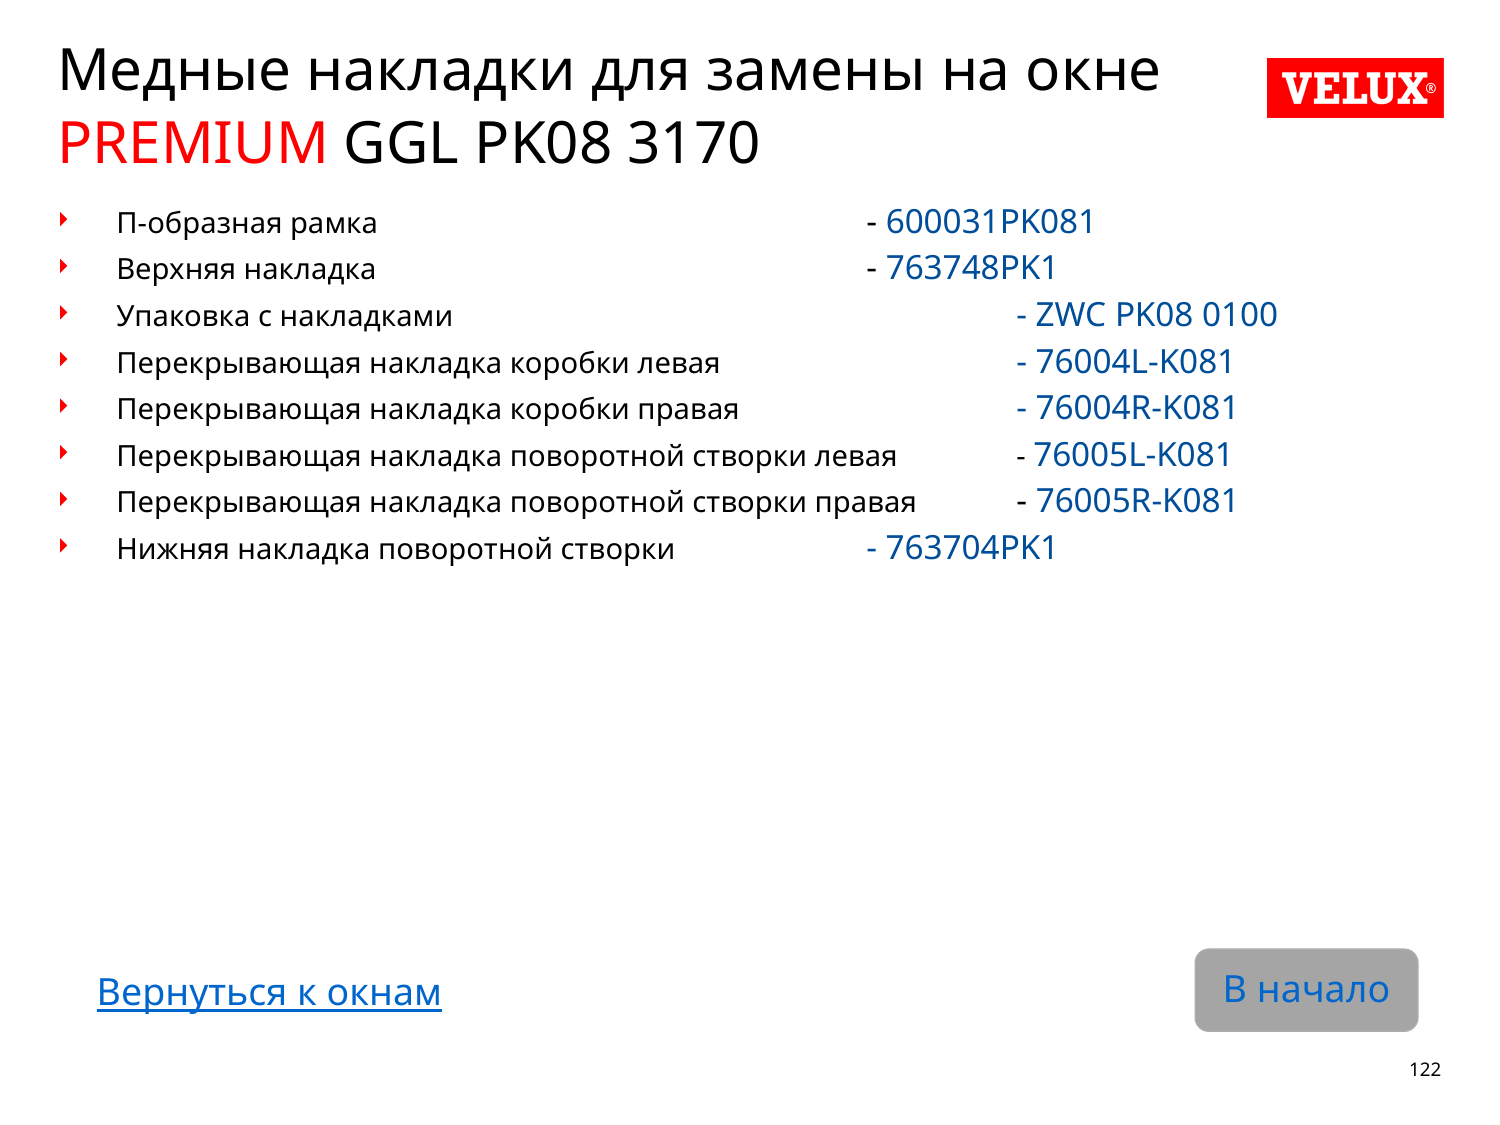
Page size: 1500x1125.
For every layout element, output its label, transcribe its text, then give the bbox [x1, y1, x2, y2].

title Медные накладки для замены на окне PREMIUM GGL PK08 3170 [56, 27, 1211, 182]
text_box В начало [1195, 949, 1418, 1032]
slide_number 122 [1392, 1057, 1442, 1095]
text_box Вернуться к окнам [81, 960, 996, 1027]
picture [1267, 58, 1444, 118]
list П-образная рамка - 600031PK081 Верхняя накладка - 763748PK1 Упаковка с накладками - ZWC PK08 0100 Перекрывающая накладка коробки левая - 76004L-K081 Перекрывающая накладка коробки правая - 76004R-K081 Перекрывающая накладка поворотной створки левая - 76005L-K081 Перекрывающая накладка поворотной створки правая - 76005R-K081 Нижняя накладка поворотной створки - 763704PK1 [56, 199, 1442, 602]
